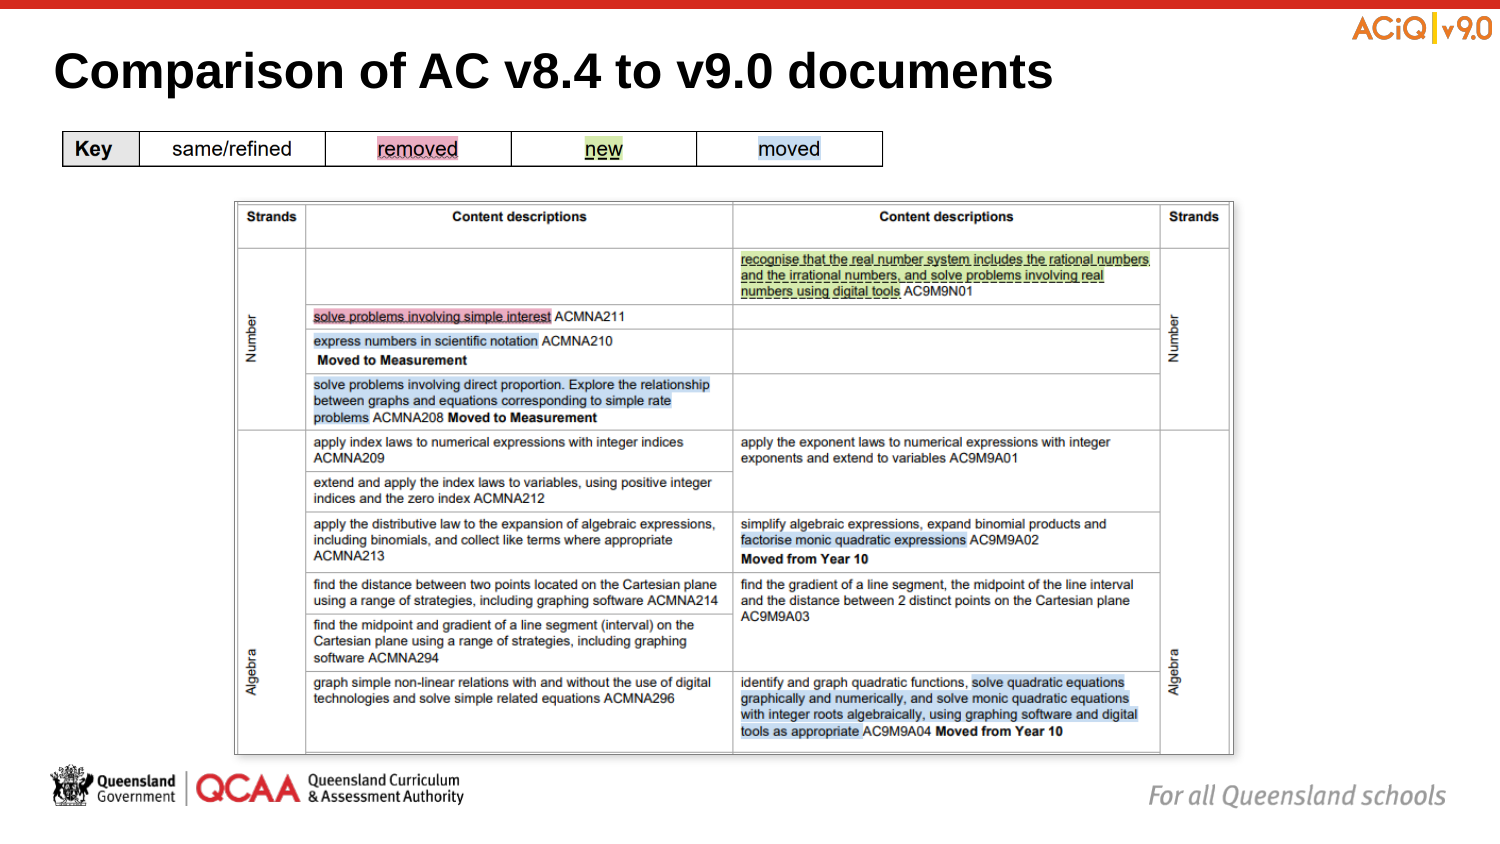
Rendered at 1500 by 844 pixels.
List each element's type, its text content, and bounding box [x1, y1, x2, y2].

picture [234, 200, 1234, 755]
picture [1352, 12, 1492, 44]
picture [50, 764, 464, 806]
title Comparison of AC v8.4 to v9.0 documents [53, 45, 1448, 105]
picture [1149, 784, 1446, 809]
picture [51, 123, 895, 177]
